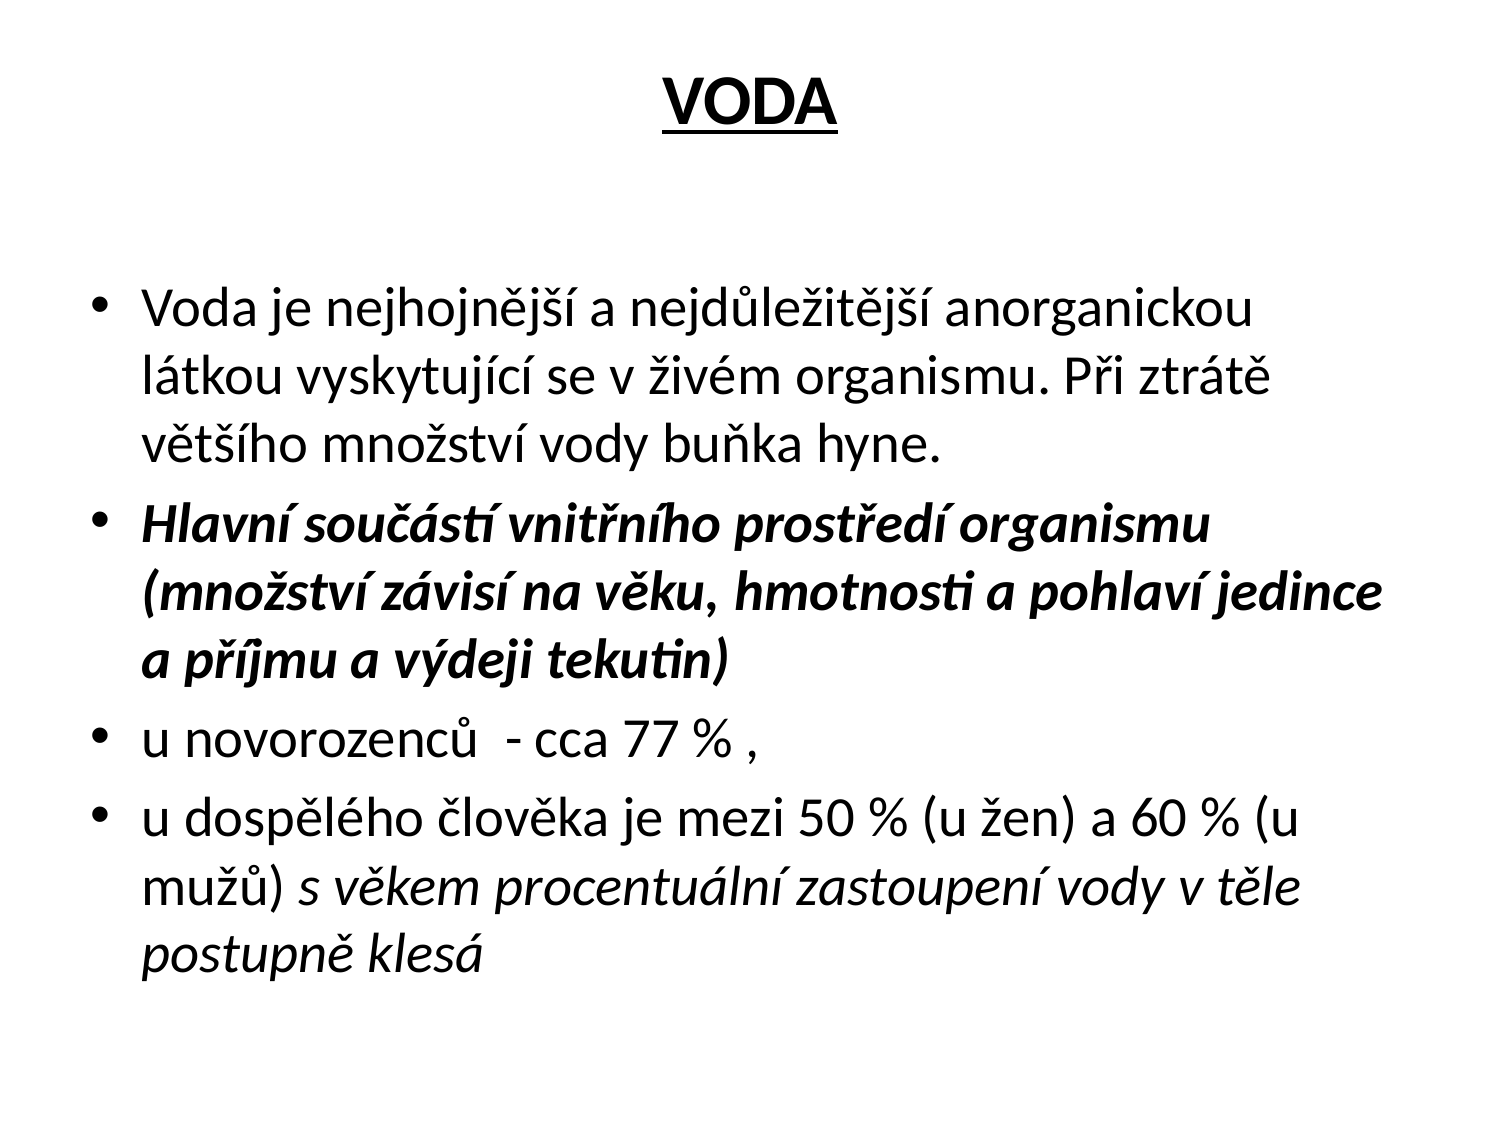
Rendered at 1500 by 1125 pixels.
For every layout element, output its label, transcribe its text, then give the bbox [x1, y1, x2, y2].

title VODA [75, 45, 1425, 233]
list Voda je nejhojnější a nejdůležitější anorganickou látkou vyskytující se v živém organismu. Při ztrátě většího množství vody buňka hyne. Hlavní součástí vnitřního prostředí organismu (množství závisí na věku, hmotnosti a pohlaví jedince a příjmu a výdeji tekutin) u novorozenců - cca 77 % , u dospělého člověka je mezi 50 % (u žen) a 60 % (u mužů) s věkem procentuální zastoupení vody v těle postupně klesá [75, 262, 1425, 1005]
